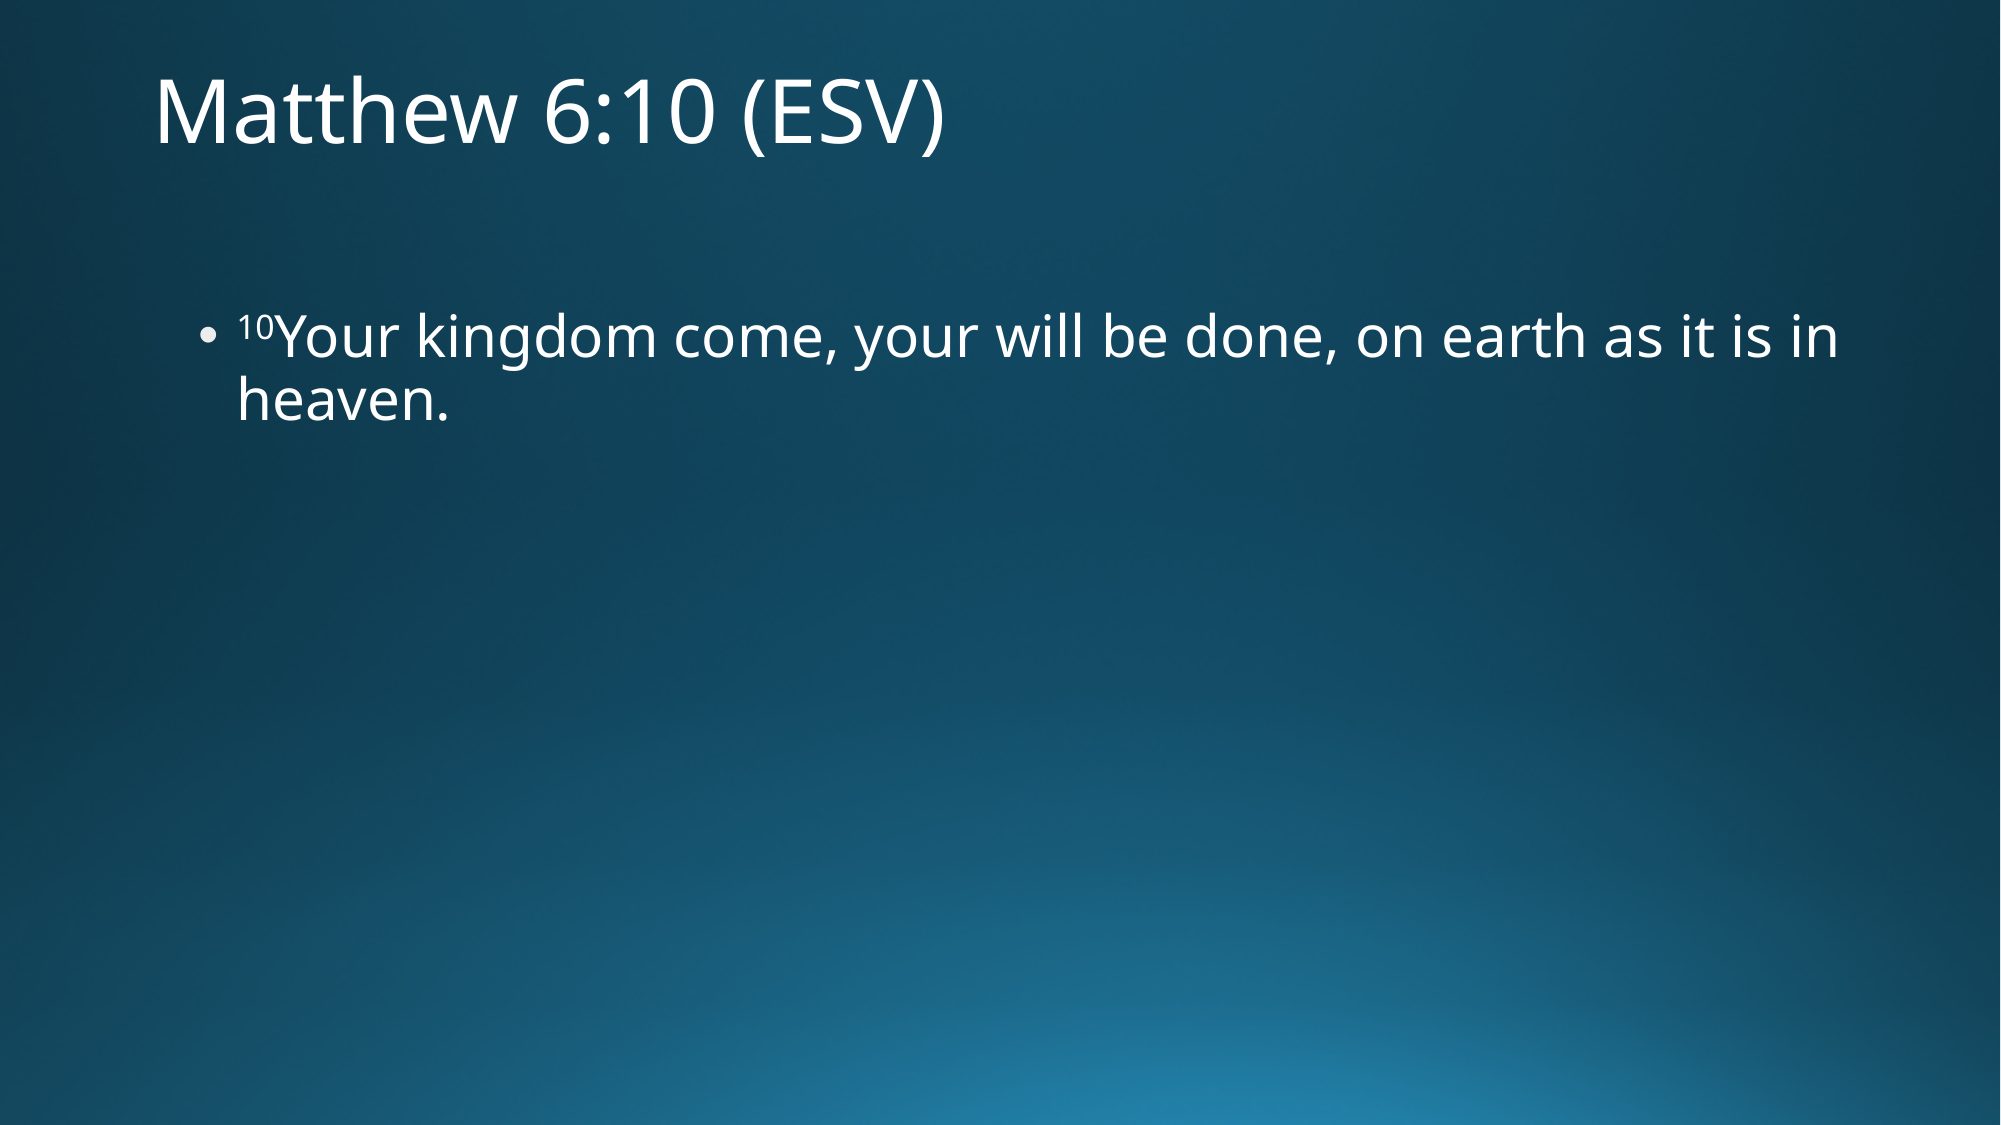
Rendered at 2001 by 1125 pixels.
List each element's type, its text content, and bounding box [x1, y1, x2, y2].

picture [0, 0, 2001, 1125]
list 10Your kingdom come, your will be done, on earth as it is in heaven. [183, 299, 1863, 1014]
title Matthew 6:10 (ESV) [137, 59, 1863, 278]
